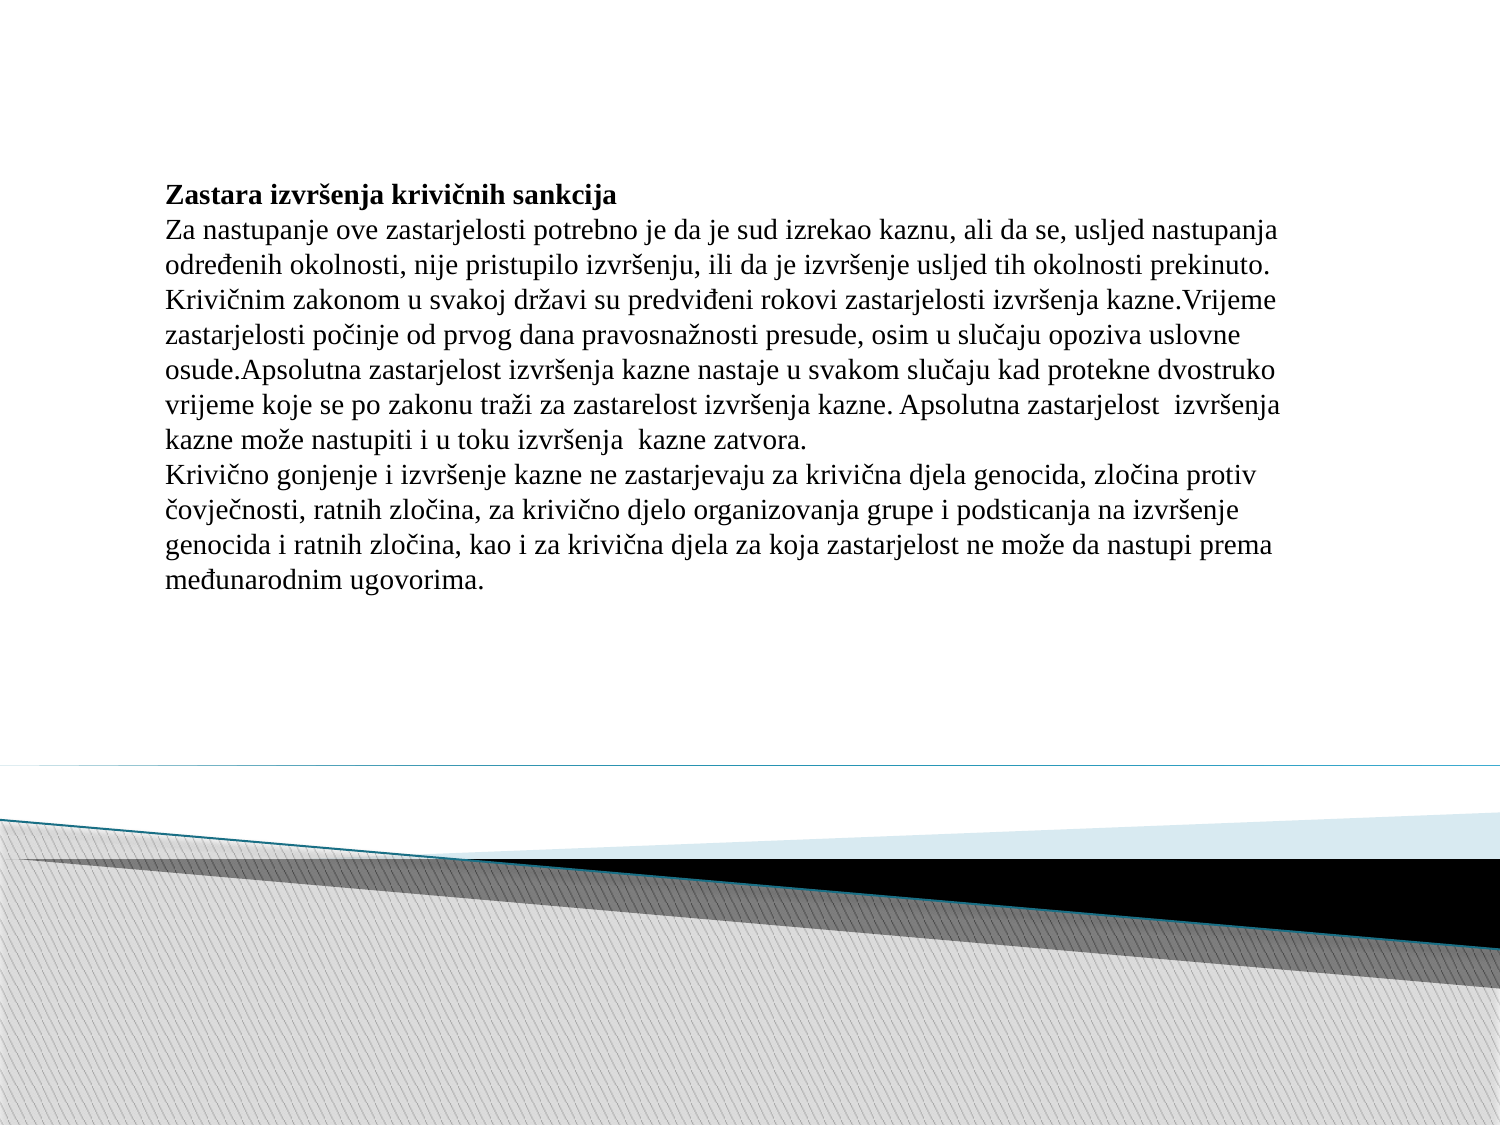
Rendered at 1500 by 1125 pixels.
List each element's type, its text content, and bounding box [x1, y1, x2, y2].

text_box Zastara izvršenja krivičnih sankcija Za nastupanje ove zastarjelosti potrebno je da je sud izrekao kaznu, ali da se, usljed nastupanja određenih okolnosti, nije pristupilo izvršenju, ili da je izvršenje usljed tih okolnosti prekinuto. Krivičnim zakonom u svakoj državi su predviđeni rokovi zastarjelosti izvršenja kazne.Vrijeme zastarjelosti počinje od prvog dana pravosnažnosti presude, osim u slučaju opoziva uslovne osude.Apsolutna zastarjelost izvršenja kazne nastaje u svakom slučaju kad protekne dvostruko vrijeme koje se po zakonu traži za zastarelost izvršenja kazne. Apsolutna zastarjelost izvršenja kazne može nastupiti i u toku izvršenja kazne zatvora. Krivično gonjenje i izvršenje kazne ne zastarjevaju za krivična djela genocida, zločina protiv čovječnosti, ratnih zločina, za krivično djelo organizovanja grupe i podsticanja na izvršenje genocida i ratnih zločina, kao i za krivična djela za koja zastarjelost ne može da nastupi prema međunarodnim ugovorima. [149, 167, 1350, 595]
picture [5, 859, 1500, 989]
